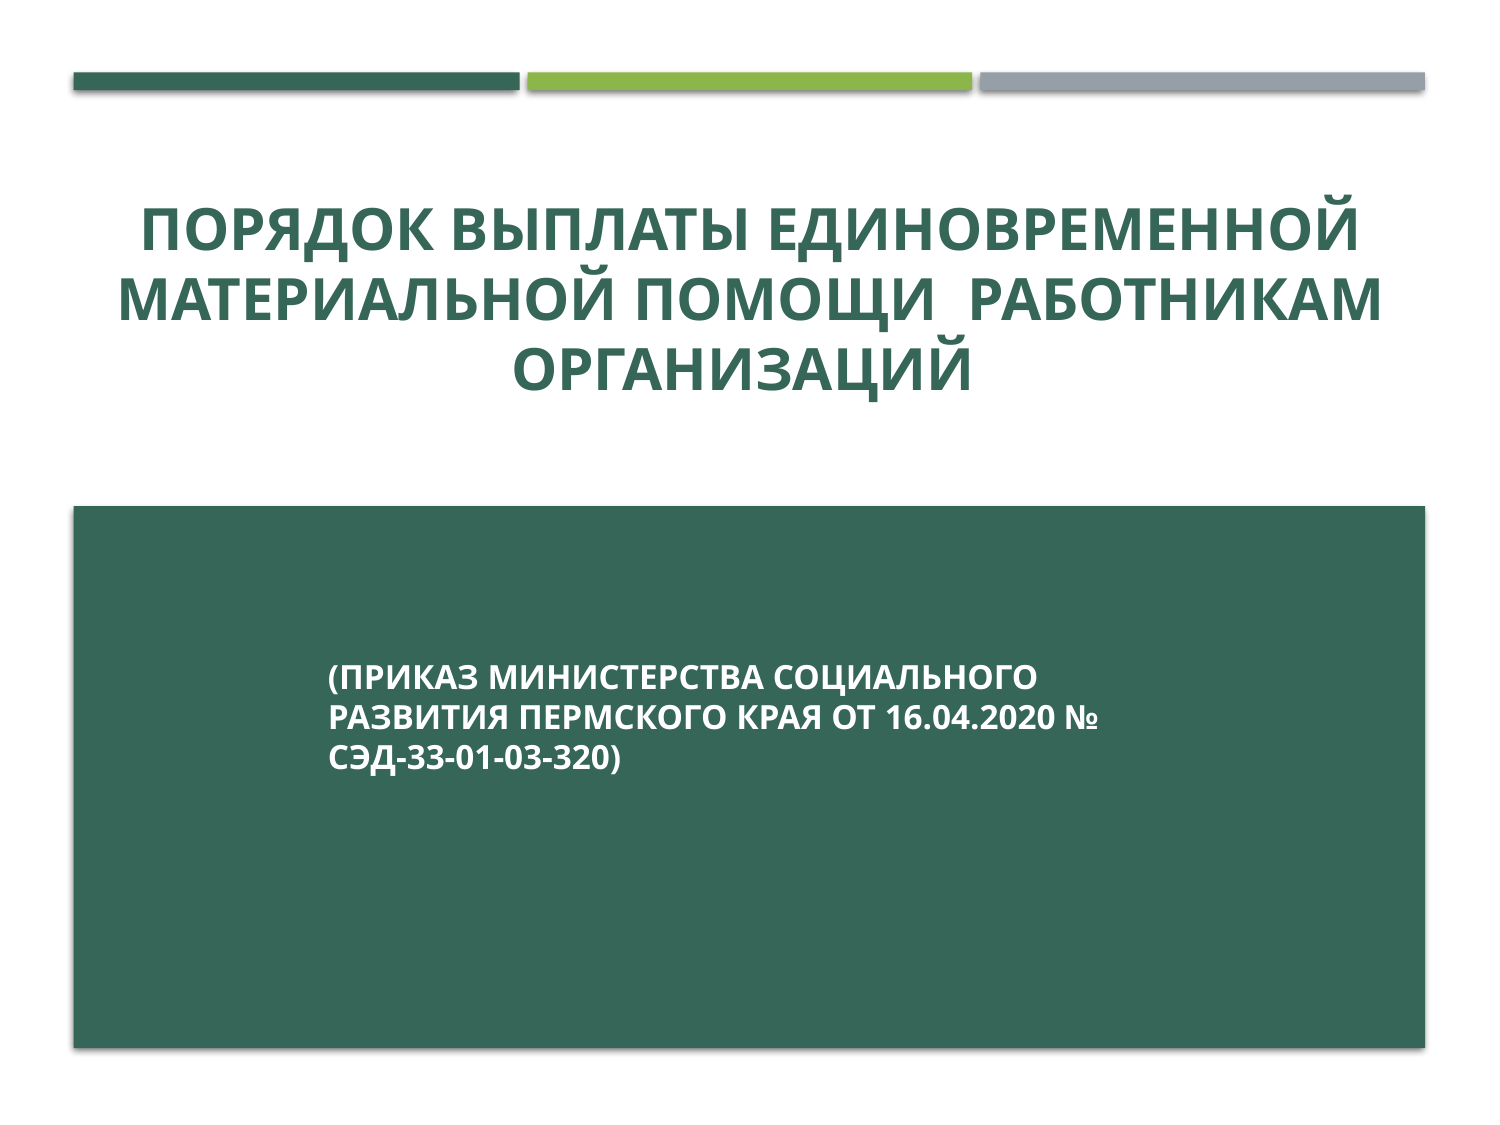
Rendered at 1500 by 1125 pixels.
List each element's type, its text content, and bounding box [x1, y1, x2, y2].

subtitle (приказ Министерства социального развития пермского края от 16.04.2020 № СЭД-33-01-03-320) [312, 649, 1199, 828]
title ПОРЯДОК ВЫПЛАТЫ ЕДИНОВРЕМЕННОЙ МАТЕРИАЛЬНОЙ ПОМОЩИ РАБОТНИКАМ ОРГАНИЗаЦИЙ [95, 162, 1406, 410]
